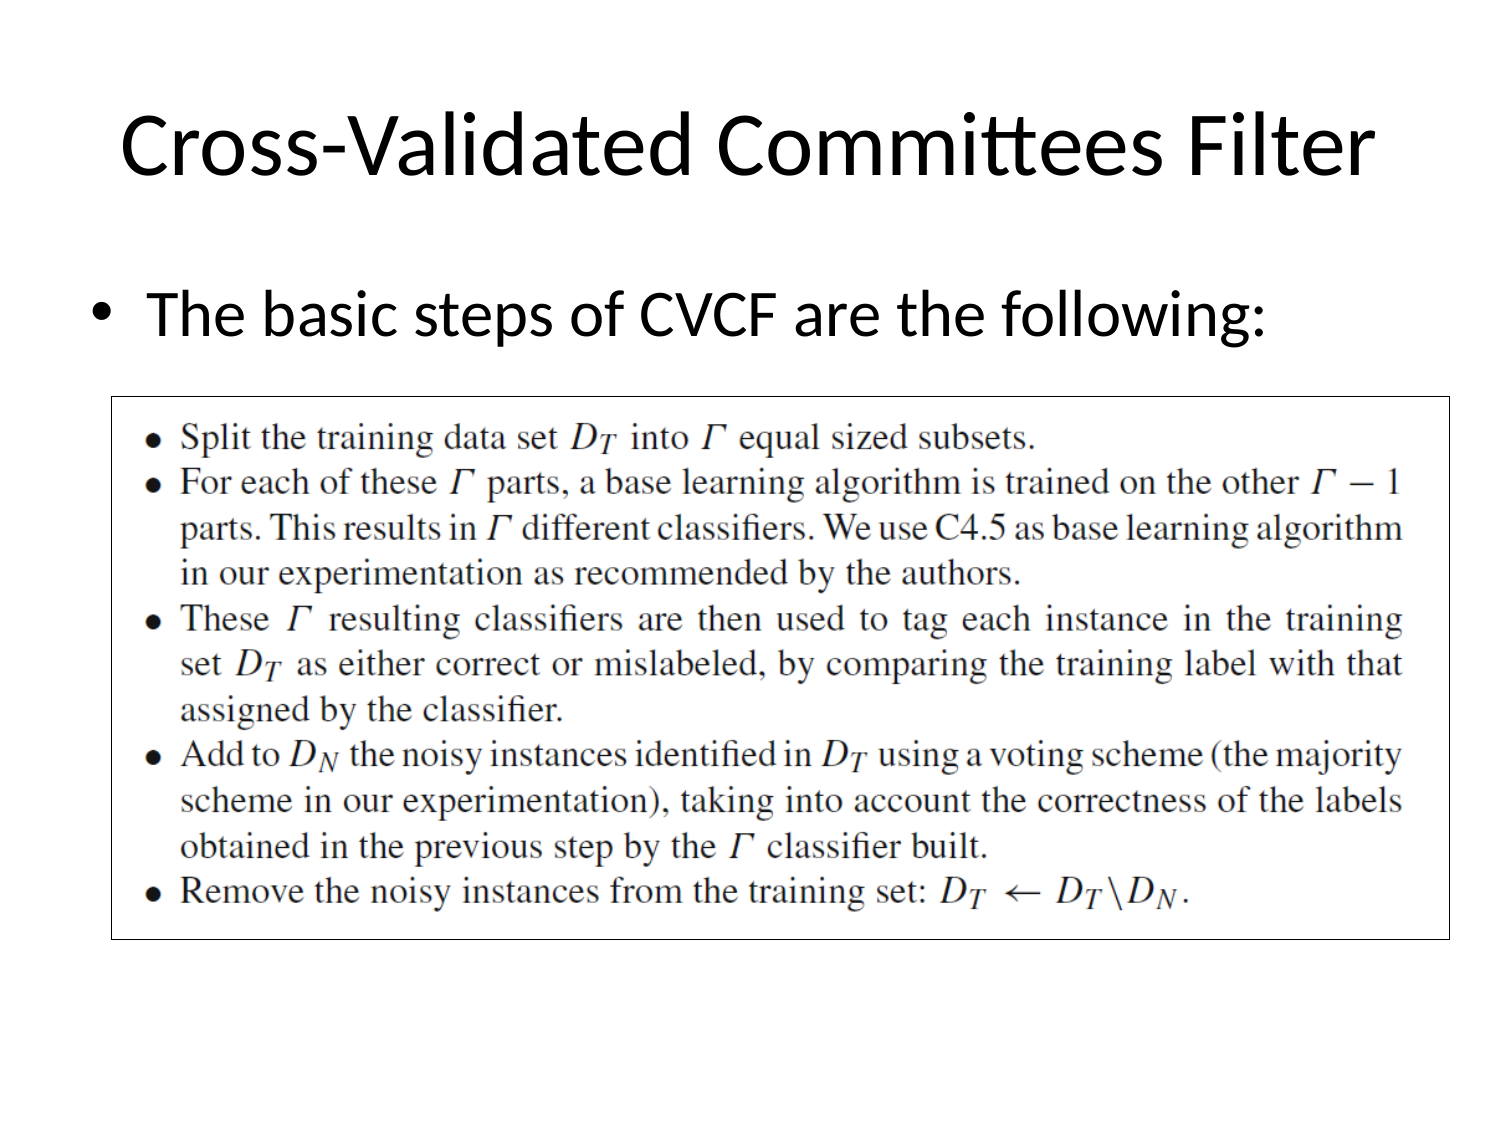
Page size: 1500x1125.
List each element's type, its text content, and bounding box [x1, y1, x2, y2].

title Cross-Validated Committees Filter [75, 45, 1425, 233]
list The basic steps of CVCF are the following: [75, 262, 1425, 1005]
picture [111, 396, 1450, 939]
